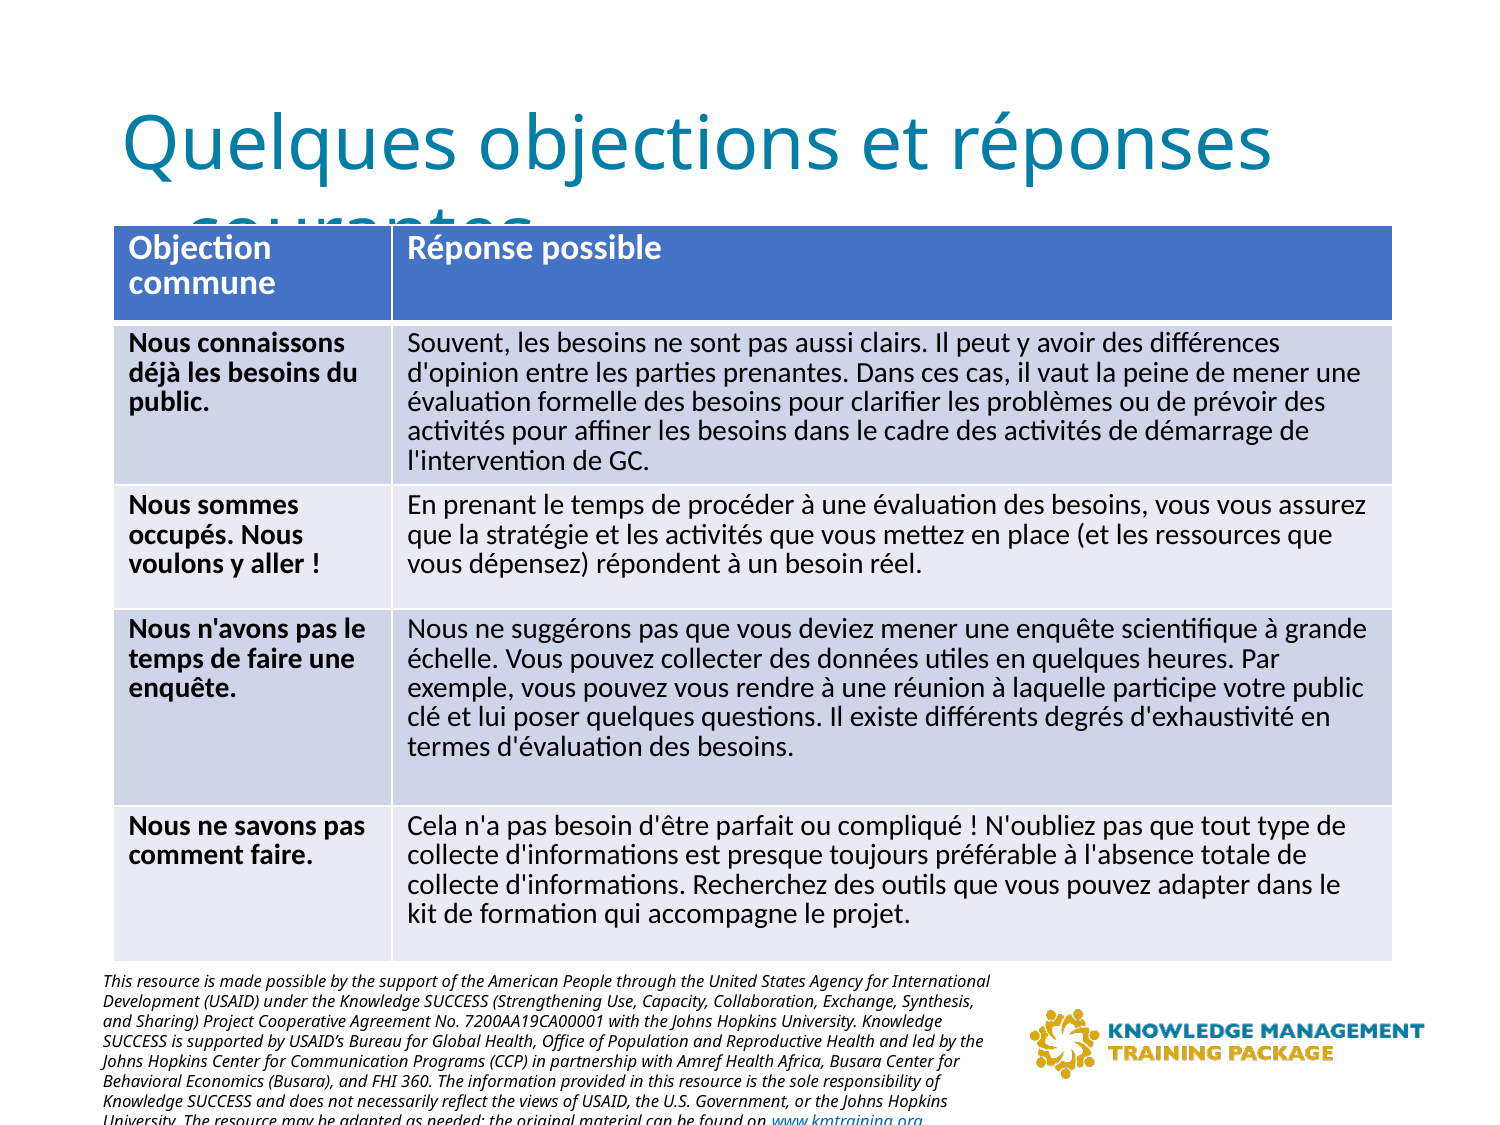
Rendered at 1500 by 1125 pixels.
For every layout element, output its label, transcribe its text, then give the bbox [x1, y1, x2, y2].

table_cell Nous ne savons pas comment faire. [114, 807, 391, 961]
picture [1006, 988, 1458, 1096]
table_cell Nous ne suggérons pas que vous deviez mener une enquête scientifique à grande échelle. Vous pouvez collecter des données utiles en quelques heures. Par exemple, vous pouvez vous rendre à une réunion à laquelle participe votre public clé et lui poser quelques questions. Il existe différents degrés d'exhaustivité en termes d'évaluation des besoins. [393, 610, 1392, 805]
table_cell Souvent, les besoins ne sont pas aussi clairs. Il peut y avoir des différences d'opinion entre les parties prenantes. Dans ces cas, il vaut la peine de mener une évaluation formelle des besoins pour clarifier les problèmes ou de prévoir des activités pour affiner les besoins dans le cadre des activités de démarrage de l'intervention de GC. [393, 326, 1392, 484]
title Quelques objections et réponses courantes [94, 86, 1472, 237]
table_cell Cela n'a pas besoin d'être parfait ou compliqué ! N'oubliez pas que tout type de collecte d'informations est presque toujours préférable à l'absence totale de collecte d'informations. Recherchez des outils que vous pouvez adapter dans le kit de formation qui accompagne le projet. [393, 807, 1392, 961]
table_cell En prenant le temps de procéder à une évaluation des besoins, vous vous assurez que la stratégie et les activités que vous mettez en place (et les ressources que vous dépensez) répondent à un besoin réel. [393, 486, 1392, 608]
table_header Objection commune [114, 226, 391, 320]
table_header Réponse possible [393, 226, 1392, 320]
table_cell Nous connaissons déjà les besoins du public. [114, 326, 391, 484]
table_cell Nous n'avons pas le temps de faire une enquête. [114, 610, 391, 805]
table_cell Nous sommes occupés. Nous voulons y aller ! [114, 486, 391, 608]
